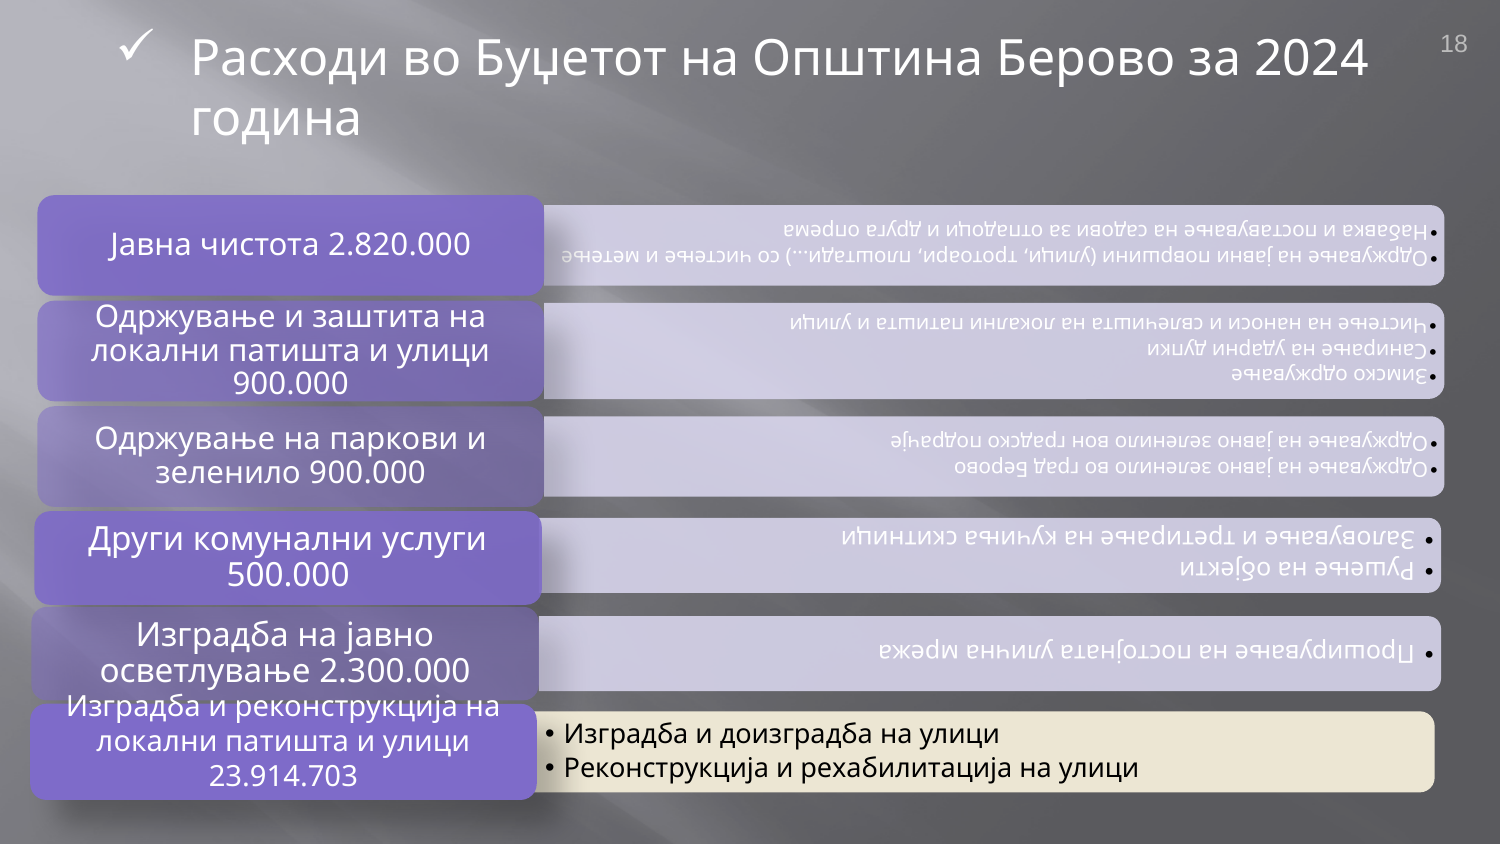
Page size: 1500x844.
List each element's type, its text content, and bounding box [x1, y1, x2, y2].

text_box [550, 713, 1434, 791]
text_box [37, 194, 1445, 508]
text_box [29, 703, 537, 801]
slide_number 18 [1408, 0, 1500, 88]
text_box Расходи во Буџетот на Општина Берово за 2024 година [100, 42, 1475, 161]
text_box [31, 508, 1442, 701]
